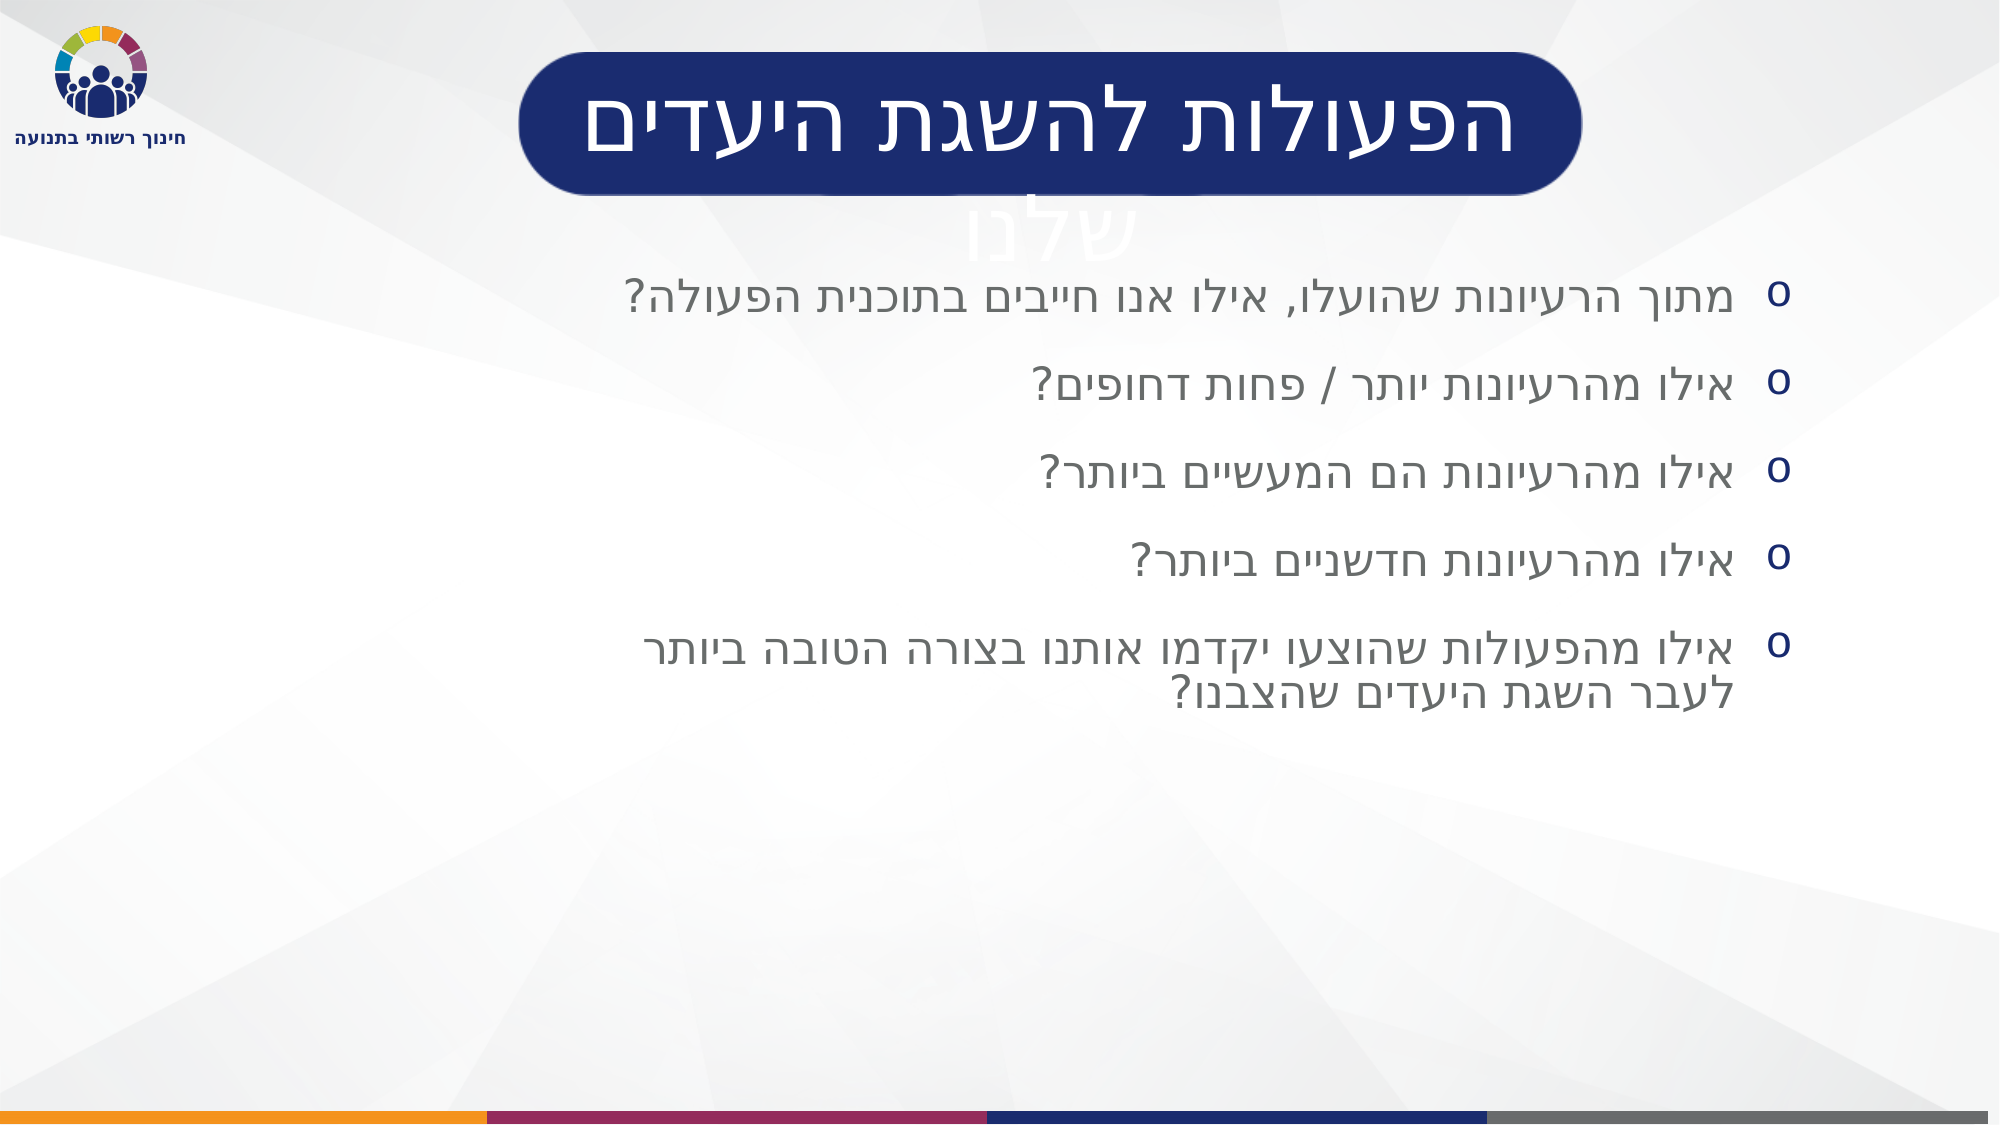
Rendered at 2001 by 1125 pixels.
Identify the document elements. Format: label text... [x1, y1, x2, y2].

text_box הפעולות להשגת היעדים שלנו [465, 52, 1636, 288]
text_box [0, 26, 214, 156]
picture [0, 0, 2000, 1125]
text_box מתוך הרעיונות שהועלו, אילו אנו חייבים בתוכנית הפעולה? אילו מהרעיונות יותר / פחות דחופים? אילו מהרעיונות הם המעשיים ביותר? אילו מהרעיונות חדשניים ביותר? אילו מהפעולות שהוצעו יקדמו אותנו בצורה הטובה ביותר לעבר השגת היעדים שהצבנו? [577, 270, 1808, 725]
